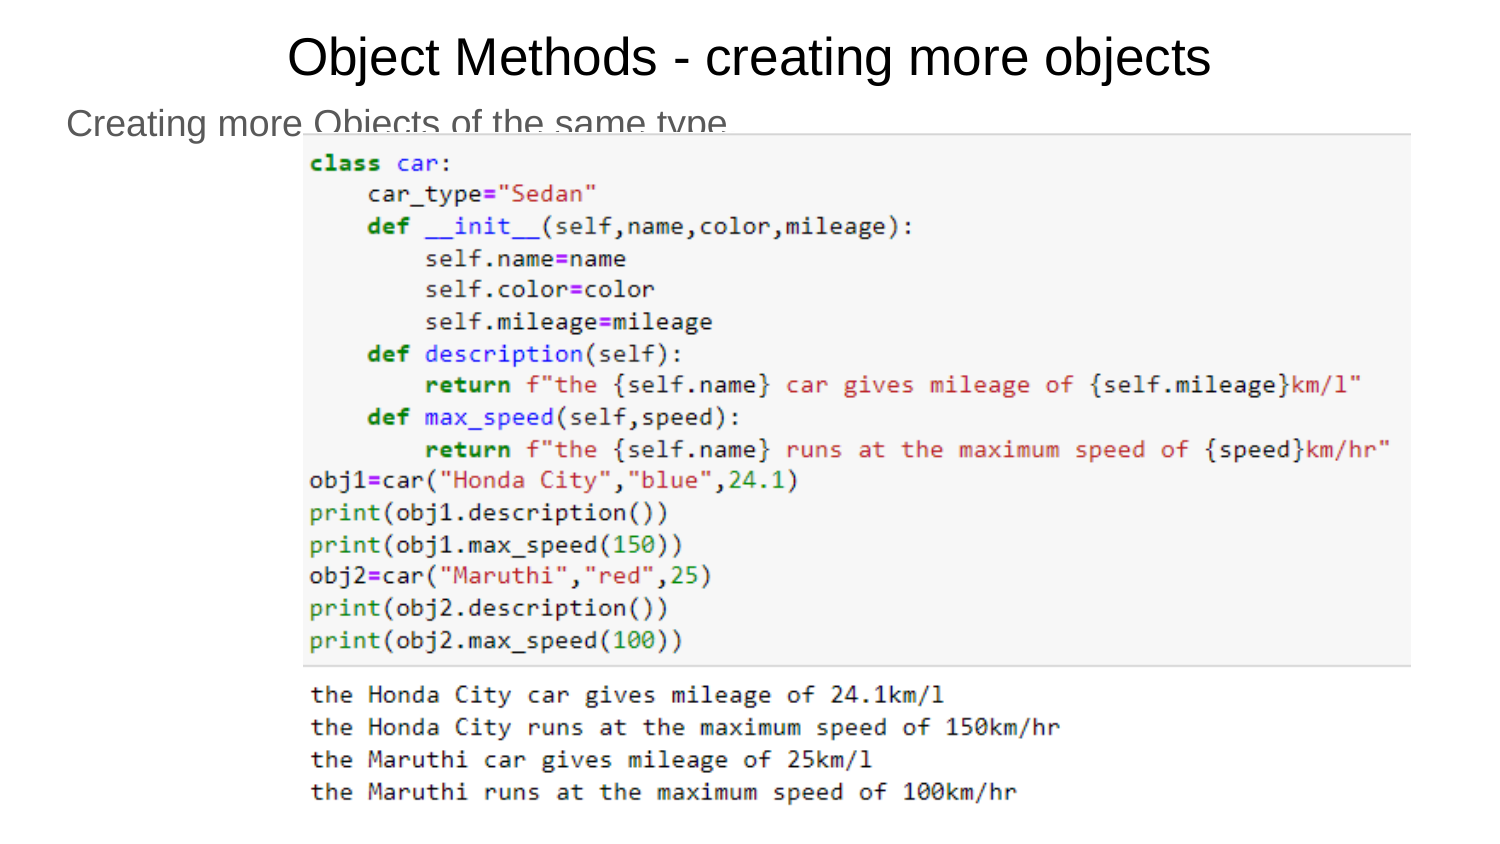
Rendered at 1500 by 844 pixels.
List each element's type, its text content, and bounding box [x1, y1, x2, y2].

list Creating more Objects of the same type. [51, 77, 1449, 700]
picture [303, 132, 1411, 824]
title Object Methods - creating more objects [51, 7, 1449, 77]
